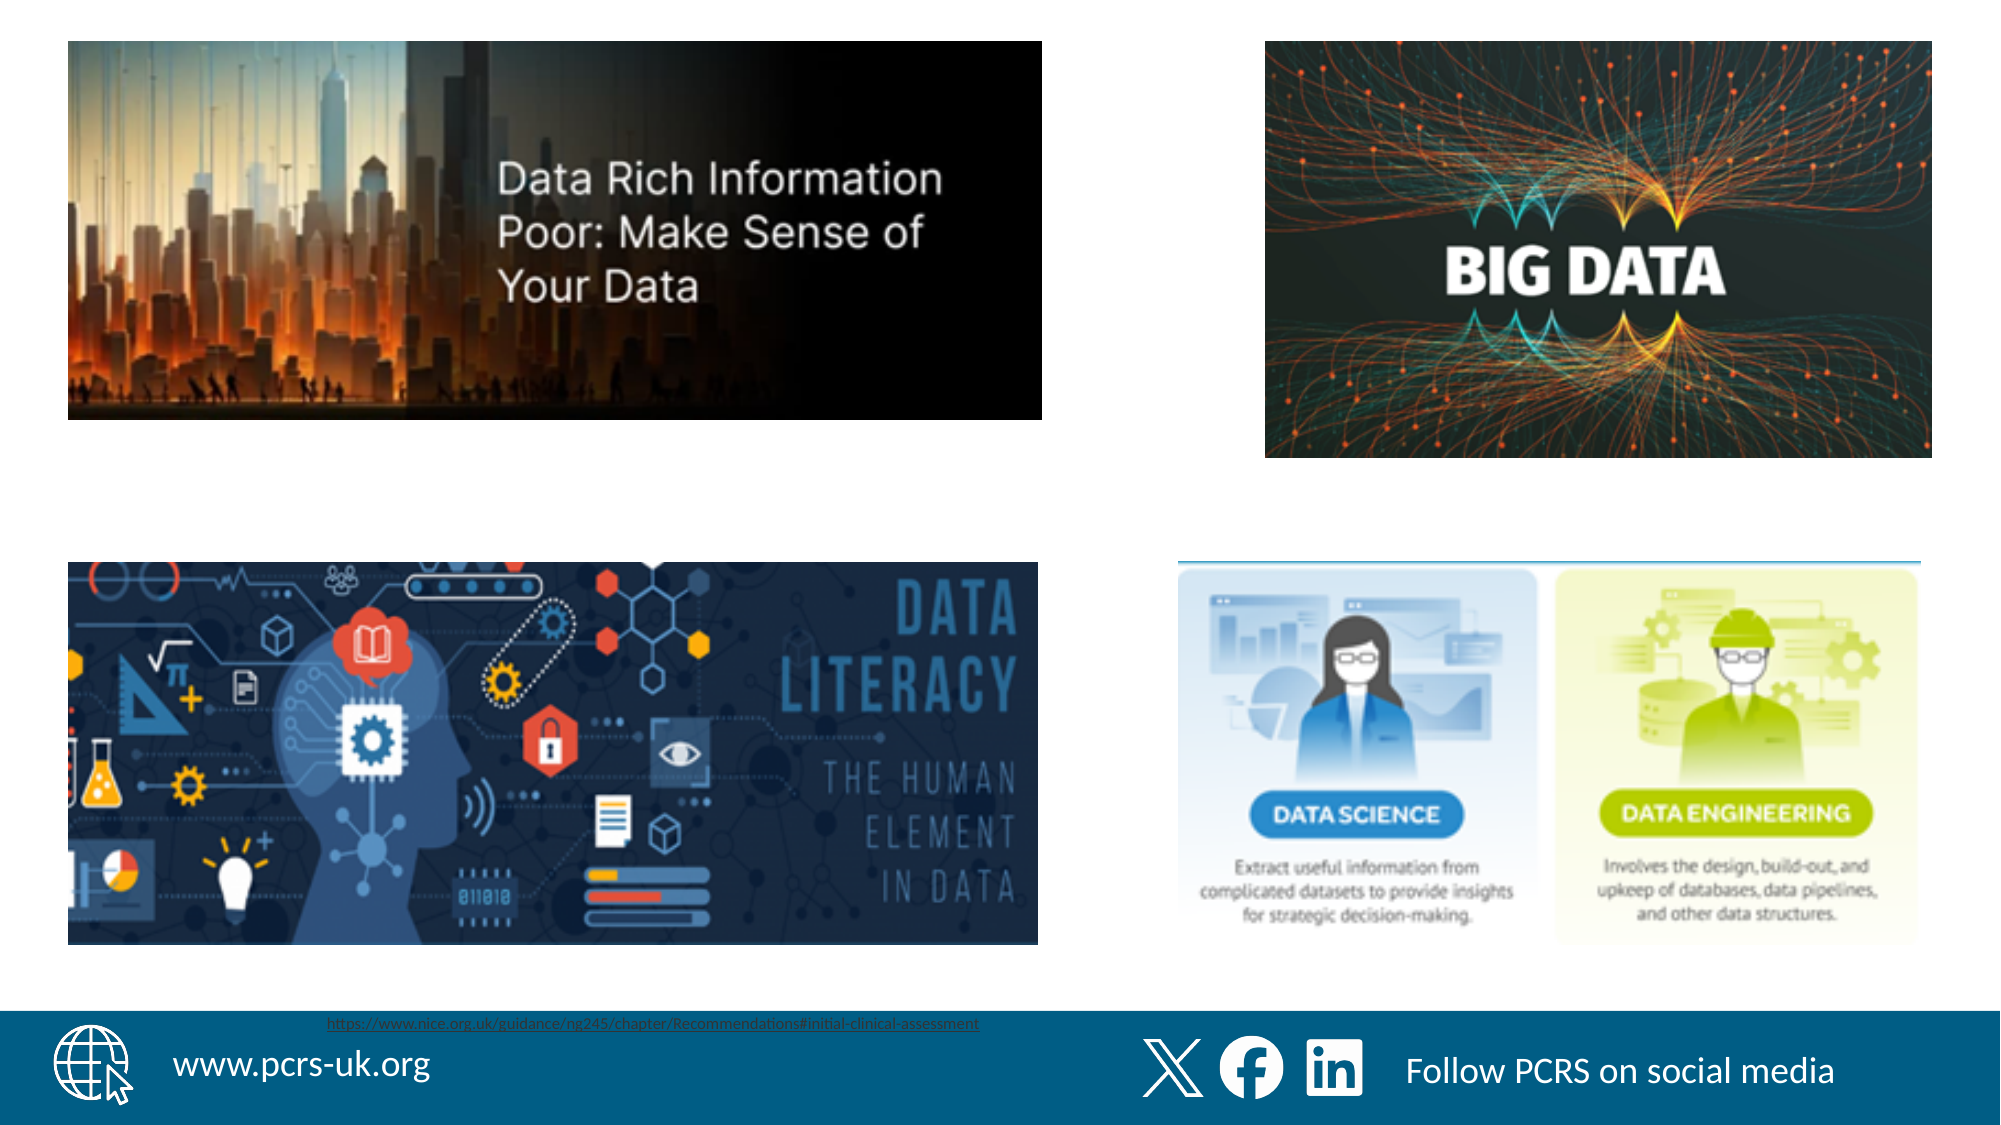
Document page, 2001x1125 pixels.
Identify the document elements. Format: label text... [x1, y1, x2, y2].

picture [1265, 41, 1932, 458]
picture [1177, 561, 1922, 946]
picture [1220, 1036, 1283, 1098]
picture [54, 1025, 128, 1100]
picture [1307, 1040, 1362, 1095]
picture [67, 41, 1043, 421]
picture [67, 561, 1038, 946]
picture [107, 1065, 133, 1104]
text_box https://www.nice.org.uk/guidance/ng245/chapter/Recommendations#initial-clinical-assessment [312, 1006, 1042, 1041]
picture [1145, 1040, 1202, 1096]
